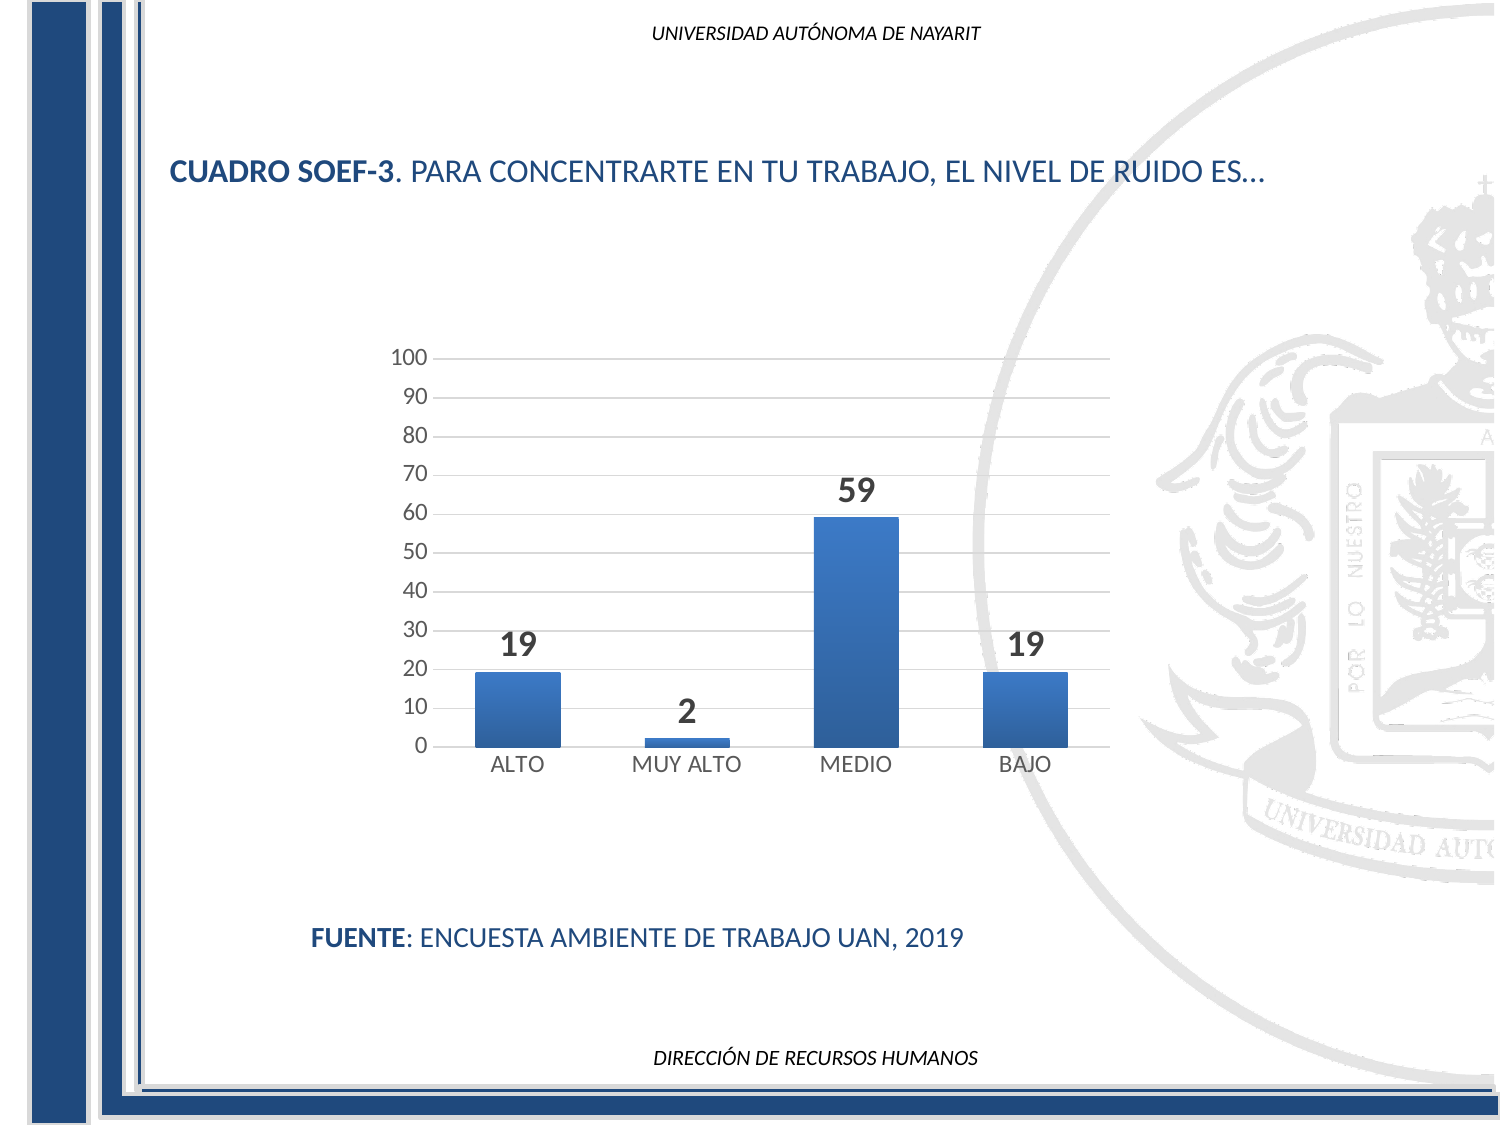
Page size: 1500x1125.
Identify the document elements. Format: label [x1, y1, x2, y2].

chart [374, 337, 1126, 788]
text_box [29, 0, 1500, 1125]
